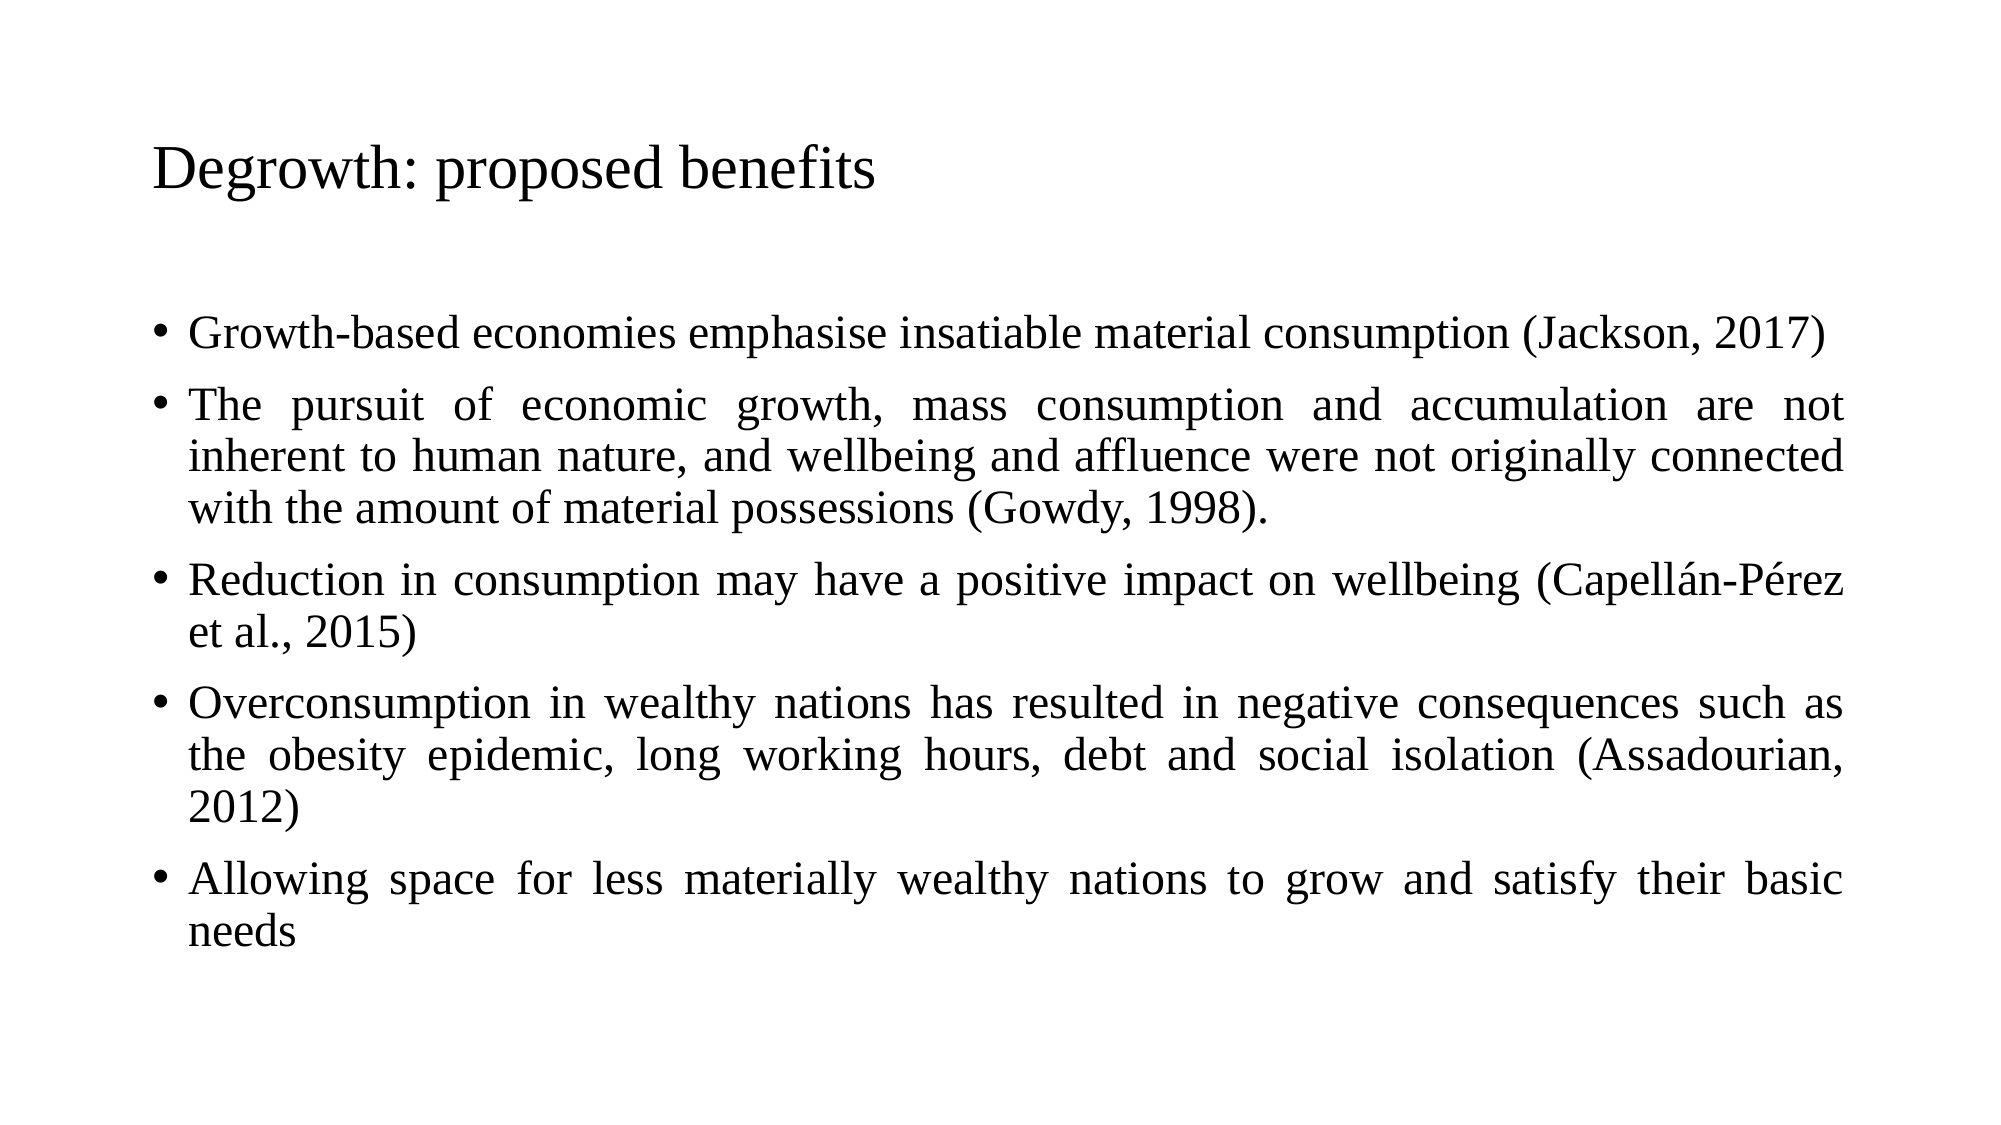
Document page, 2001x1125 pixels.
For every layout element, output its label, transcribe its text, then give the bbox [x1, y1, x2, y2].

title Degrowth: proposed benefits [137, 59, 1863, 278]
list Growth-based economies emphasise insatiable material consumption (Jackson, 2017) The pursuit of economic growth, mass consumption and accumulation are not inherent to human nature, and wellbeing and affluence were not originally connected with the amount of material possessions (Gowdy, 1998). Reduction in consumption may have a positive impact on wellbeing (Capellán-Pérez et al., 2015) Overconsumption in wealthy nations has resulted in negative consequences such as the obesity epidemic, long working hours, debt and social isolation (Assadourian, 2012) Allowing space for less materially wealthy nations to grow and satisfy their basic needs [137, 299, 1863, 1014]
